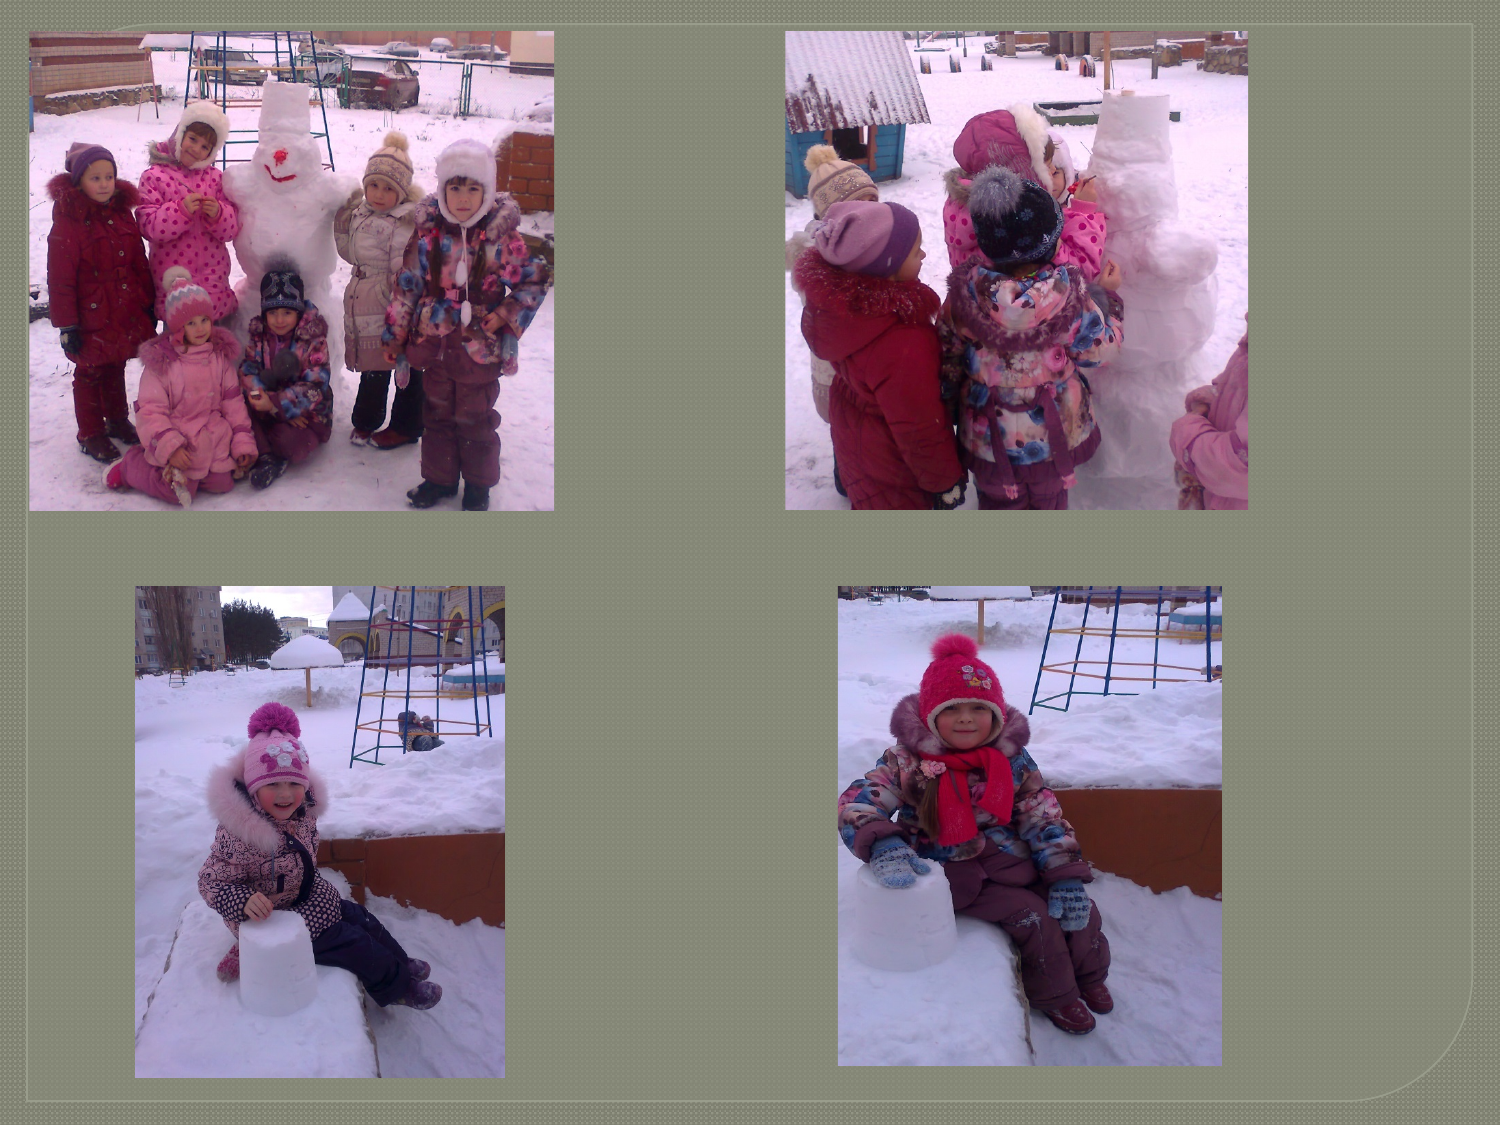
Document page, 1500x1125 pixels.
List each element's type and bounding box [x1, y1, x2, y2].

picture [785, 30, 1249, 510]
picture [29, 30, 555, 511]
picture [135, 585, 505, 1079]
picture [837, 585, 1243, 1066]
